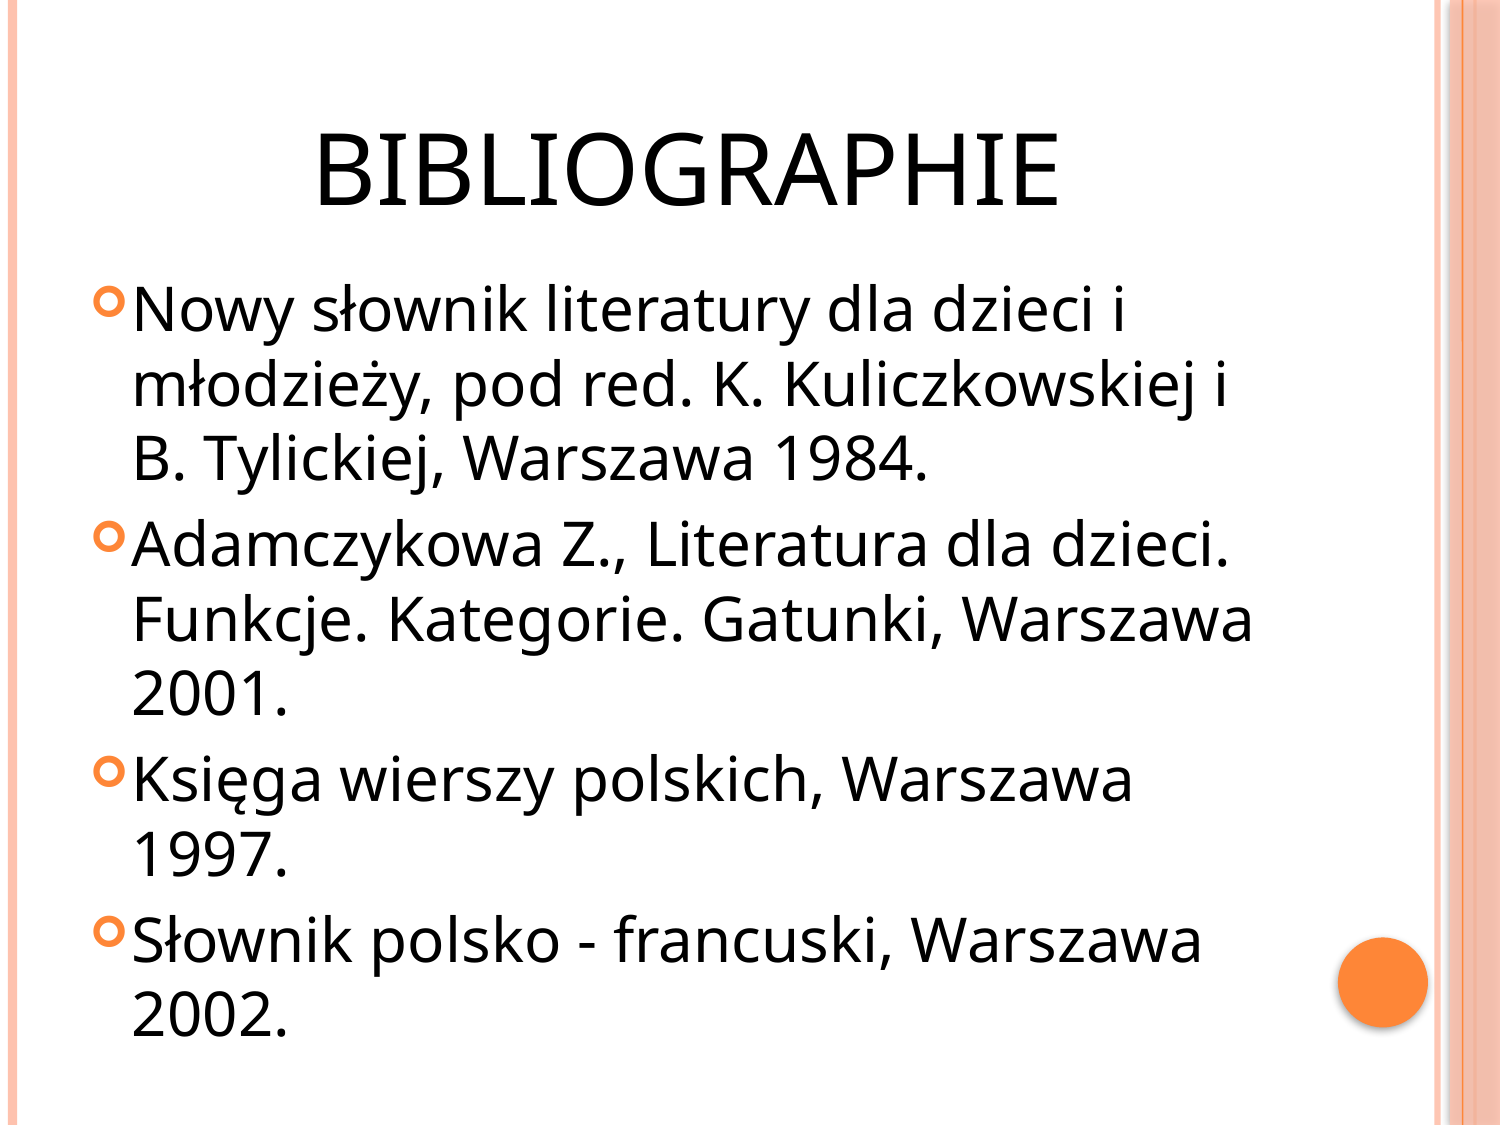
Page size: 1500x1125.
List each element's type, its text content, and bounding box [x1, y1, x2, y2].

title BIBLIOGRAPHIE [75, 45, 1300, 233]
list Nowy słownik literatury dla dzieci i młodzieży, pod red. K. Kuliczkowskiej i B. Tylickiej, Warszawa 1984. Adamczykowa Z., Literatura dla dzieci. Funkcje. Kategorie. Gatunki, Warszawa 2001. Księga wierszy polskich, Warszawa 1997. Słownik polsko - francuski, Warszawa 2002. [75, 262, 1300, 1062]
